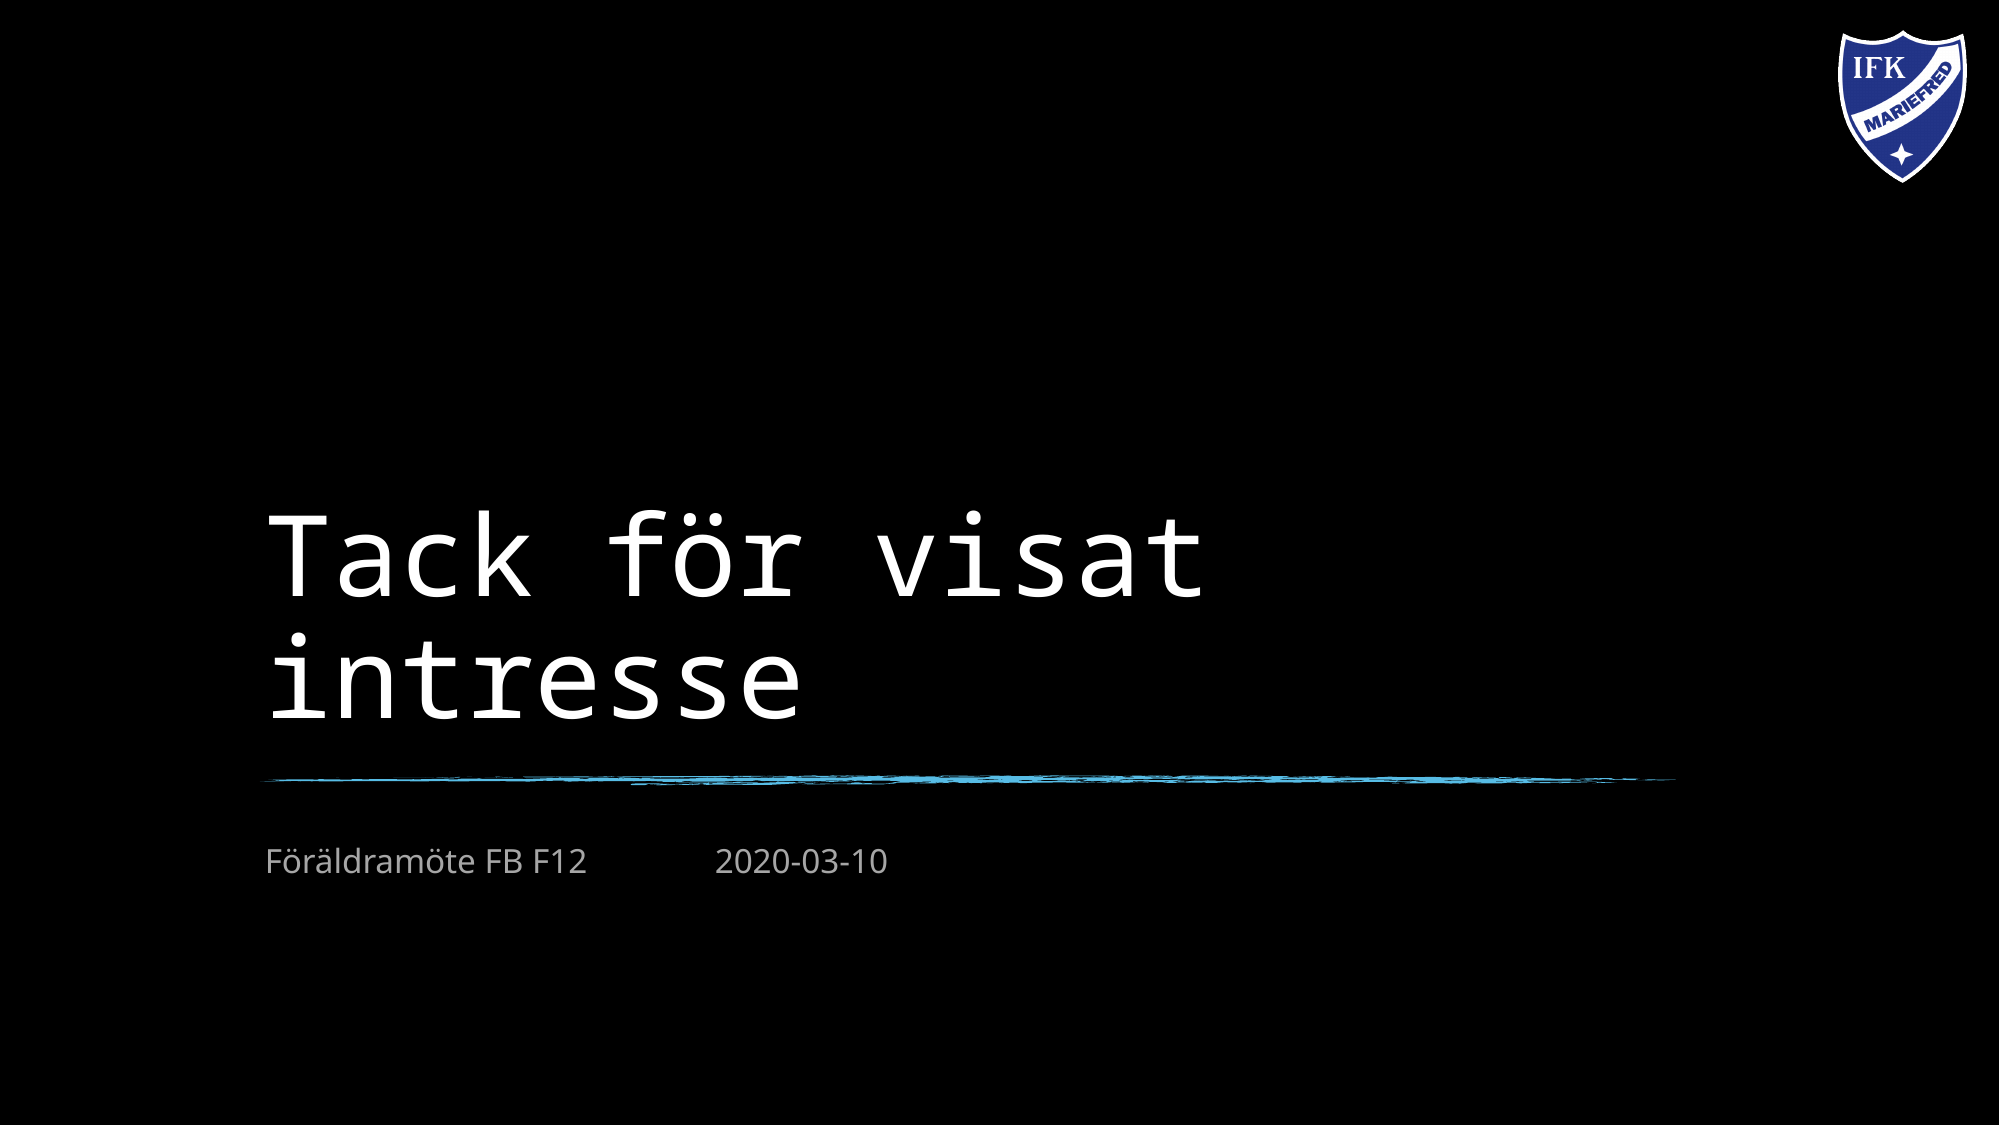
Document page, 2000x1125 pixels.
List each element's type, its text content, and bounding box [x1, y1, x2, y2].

picture [1838, 30, 1967, 183]
title Tack för visat intresse [249, 312, 1750, 750]
subtitle Föräldramöte FB F12 2020-03-10 [249, 837, 1750, 1013]
